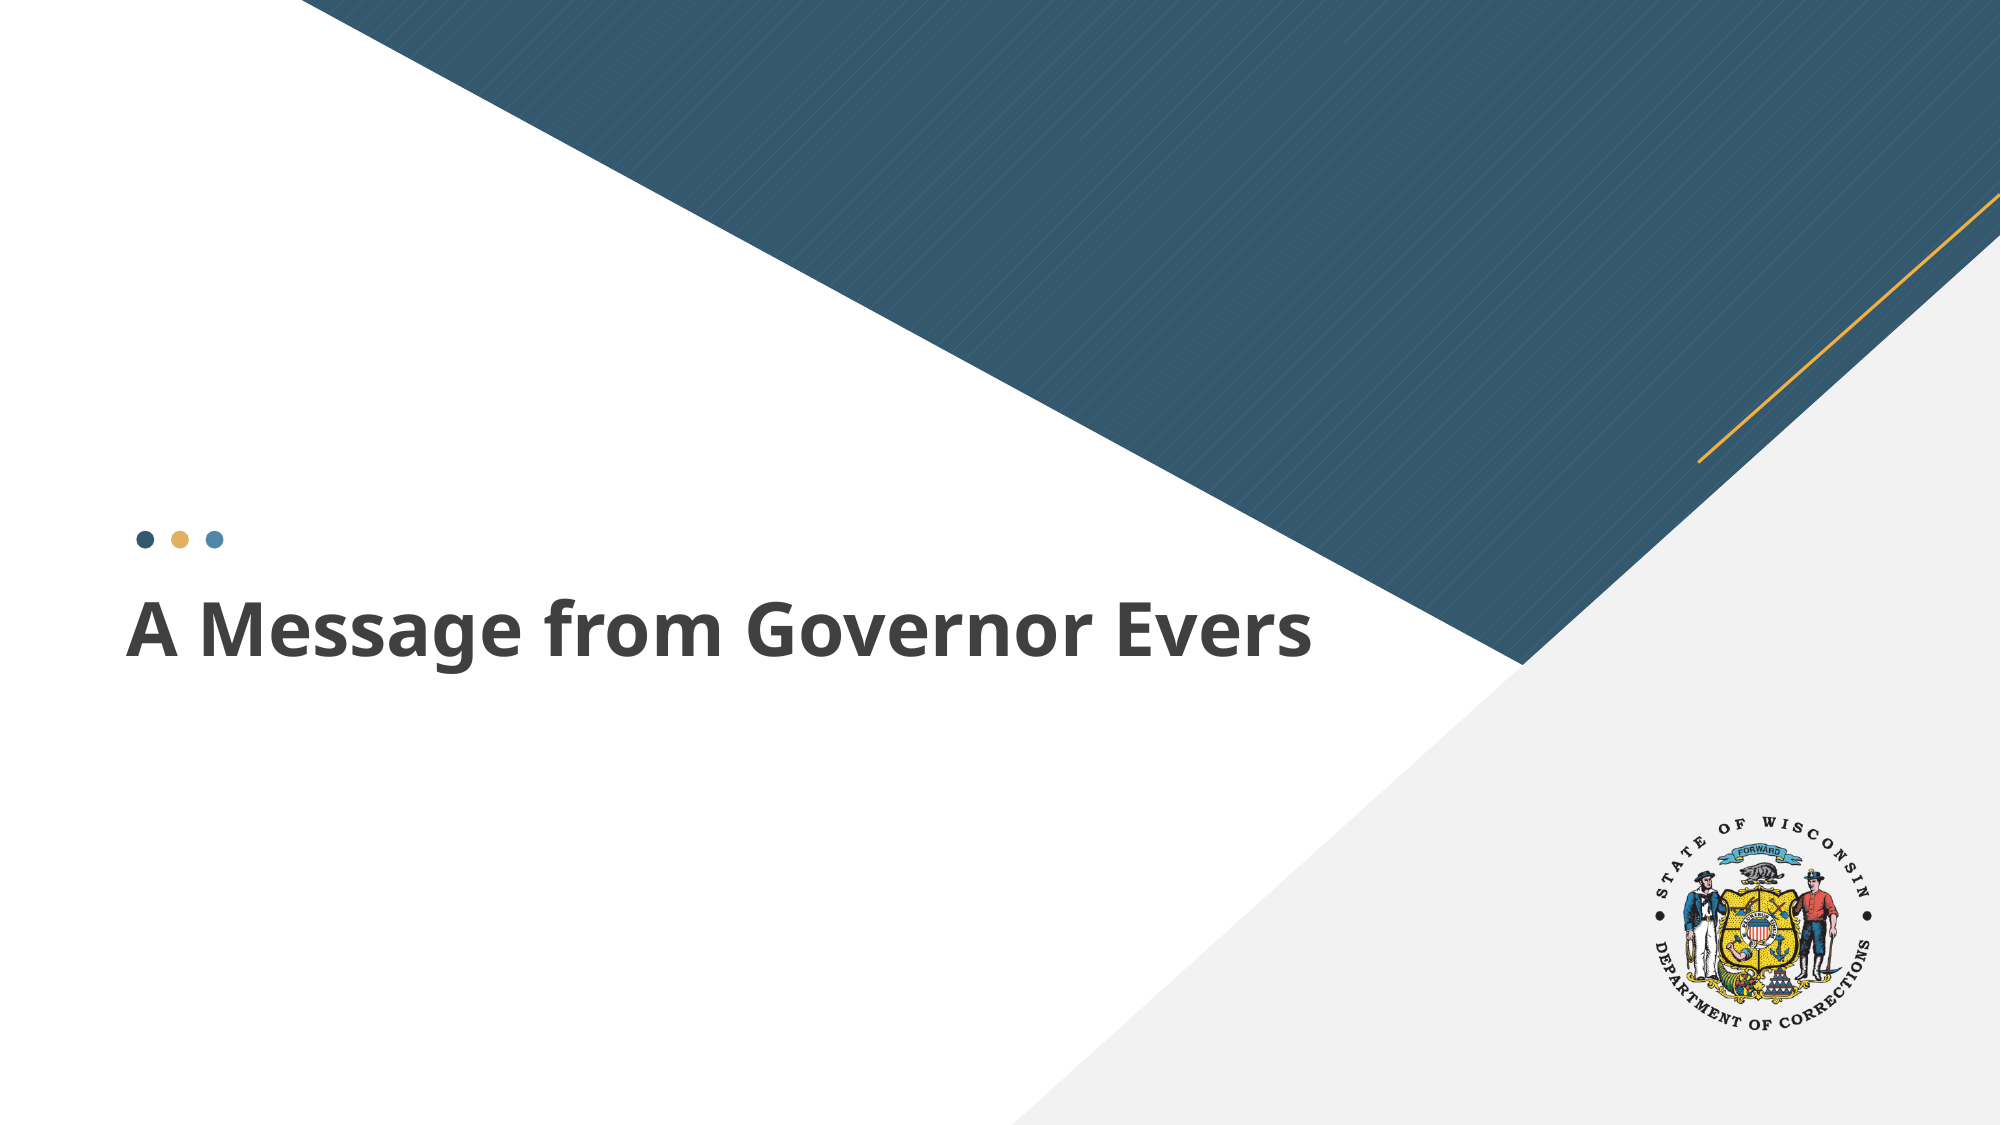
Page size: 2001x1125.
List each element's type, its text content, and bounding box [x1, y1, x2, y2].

title A Message from Governor Evers [111, 398, 1378, 680]
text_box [136, 530, 224, 549]
picture [1650, 809, 1875, 1035]
